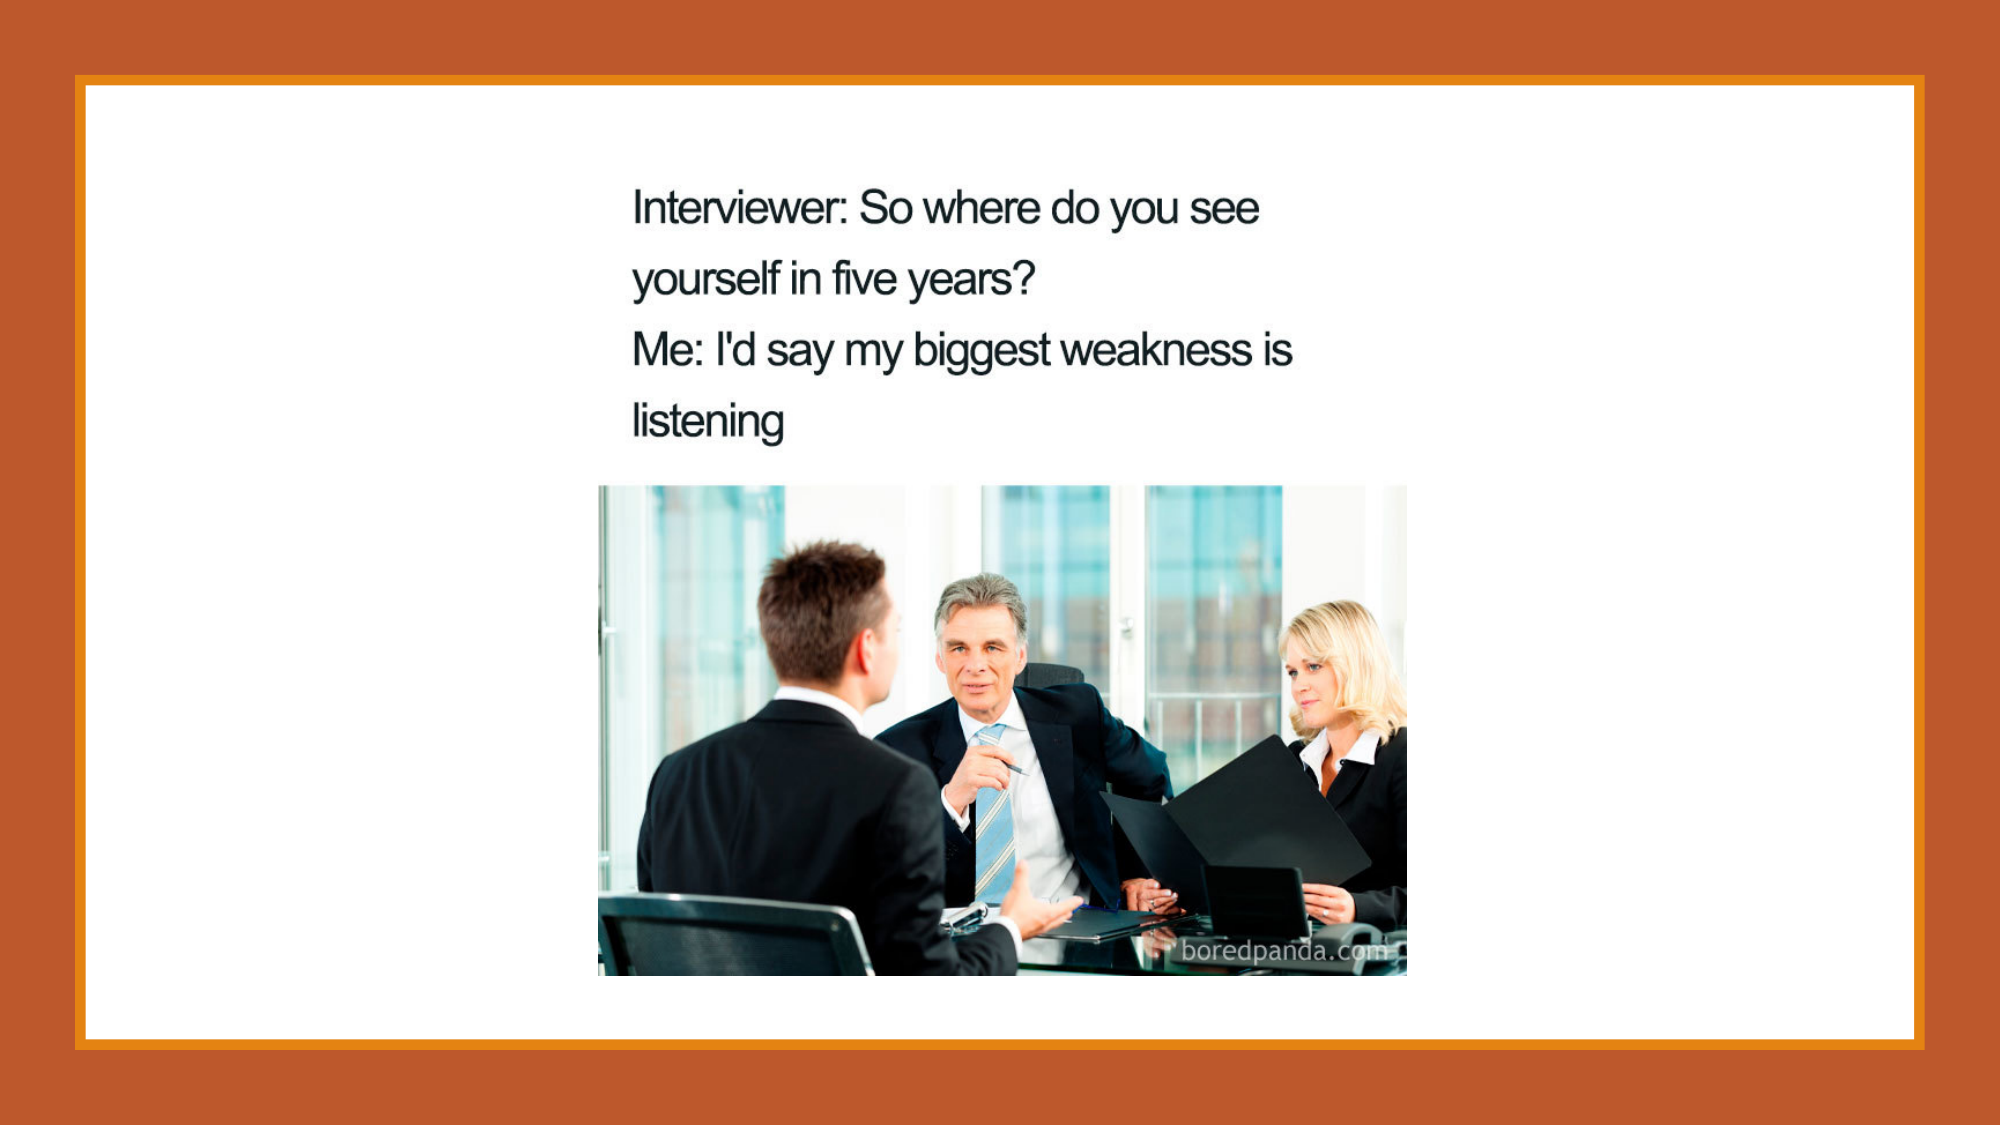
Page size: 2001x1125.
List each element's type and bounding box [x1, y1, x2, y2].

text_box [0, 0, 2000, 1125]
text_box [84, 84, 1916, 1041]
text_box [74, 74, 1926, 1051]
list [597, 148, 1408, 976]
